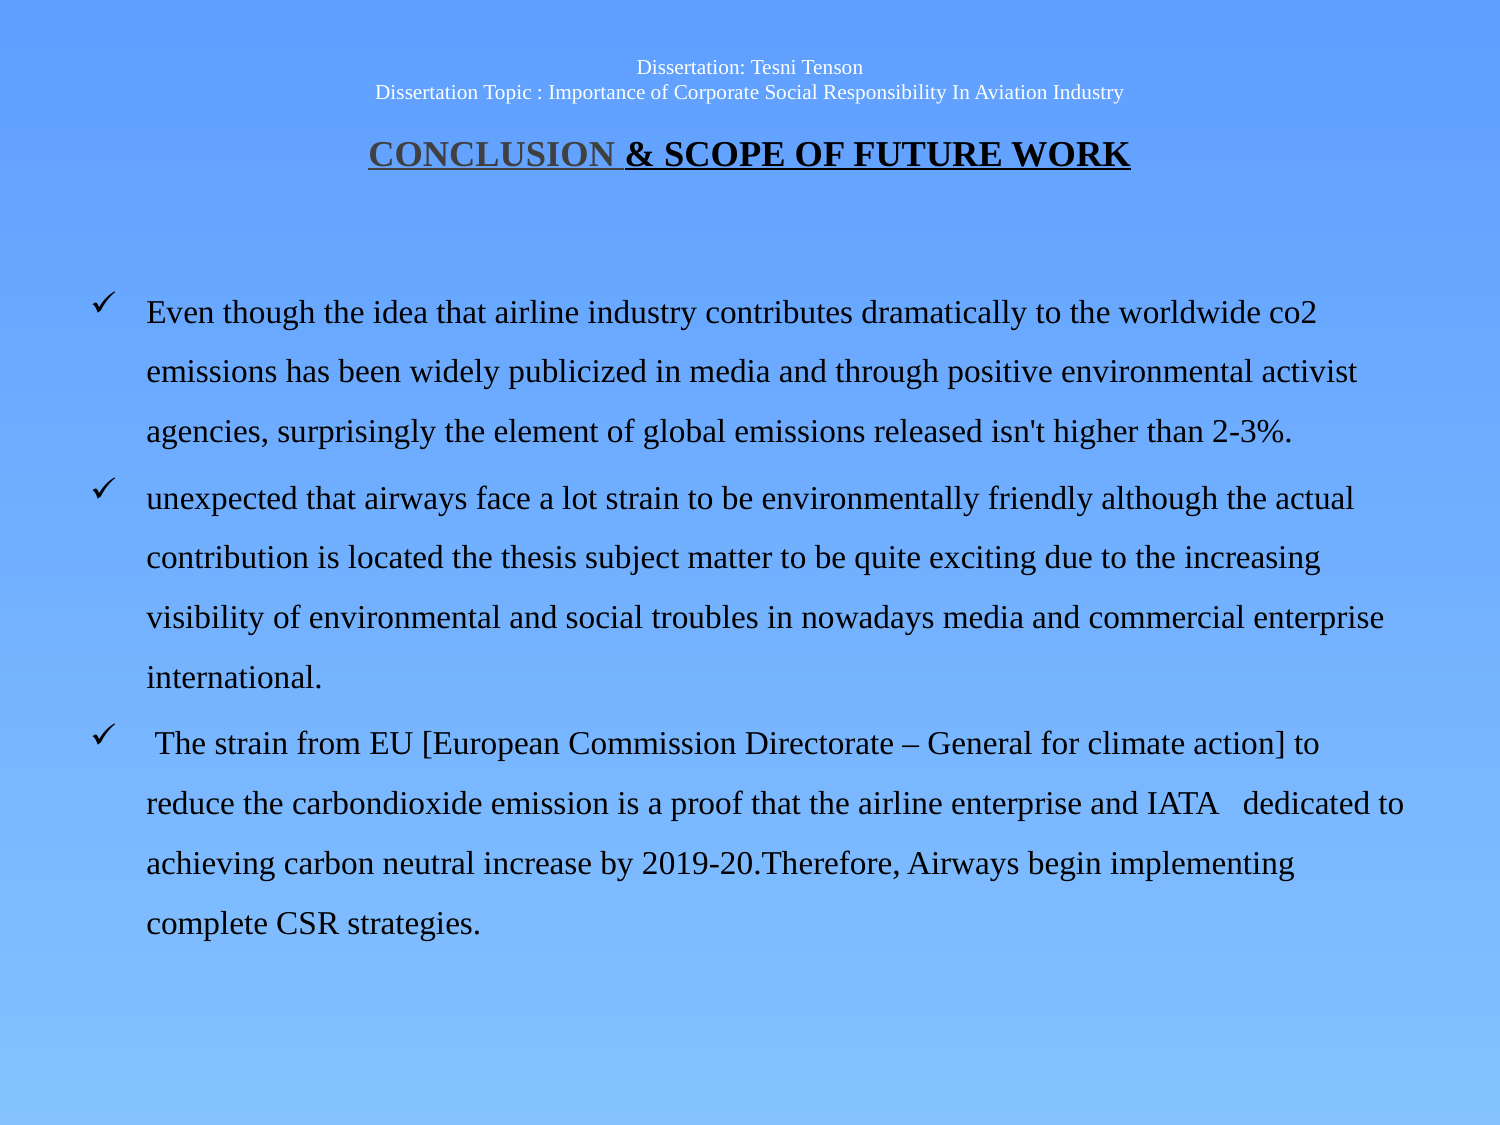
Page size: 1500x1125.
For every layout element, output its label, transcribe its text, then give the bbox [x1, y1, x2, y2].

title Dissertation: Tesni Tenson Dissertation Topic : Importance of Corporate Social Responsibility In Aviation Industry CONCLUSION & SCOPE OF FUTURE WORK [75, 45, 1425, 233]
list Even though the idea that airline industry contributes dramatically to the worldwide co2 emissions has been widely publicized in media and through positive environmental activist agencies, surprisingly the element of global emissions released isn't higher than 2-3%. unexpected that airways face a lot strain to be environmentally friendly although the actual contribution is located the thesis subject matter to be quite exciting due to the increasing visibility of environmental and social troubles in nowadays media and commercial enterprise international. The strain from EU [European Commission Directorate – General for climate action] to reduce the carbondioxide emission is a proof that the airline enterprise and IATA dedicated to achieving carbon neutral increase by 2019-20.Therefore, Airways begin implementing complete CSR strategies. [75, 262, 1425, 1106]
